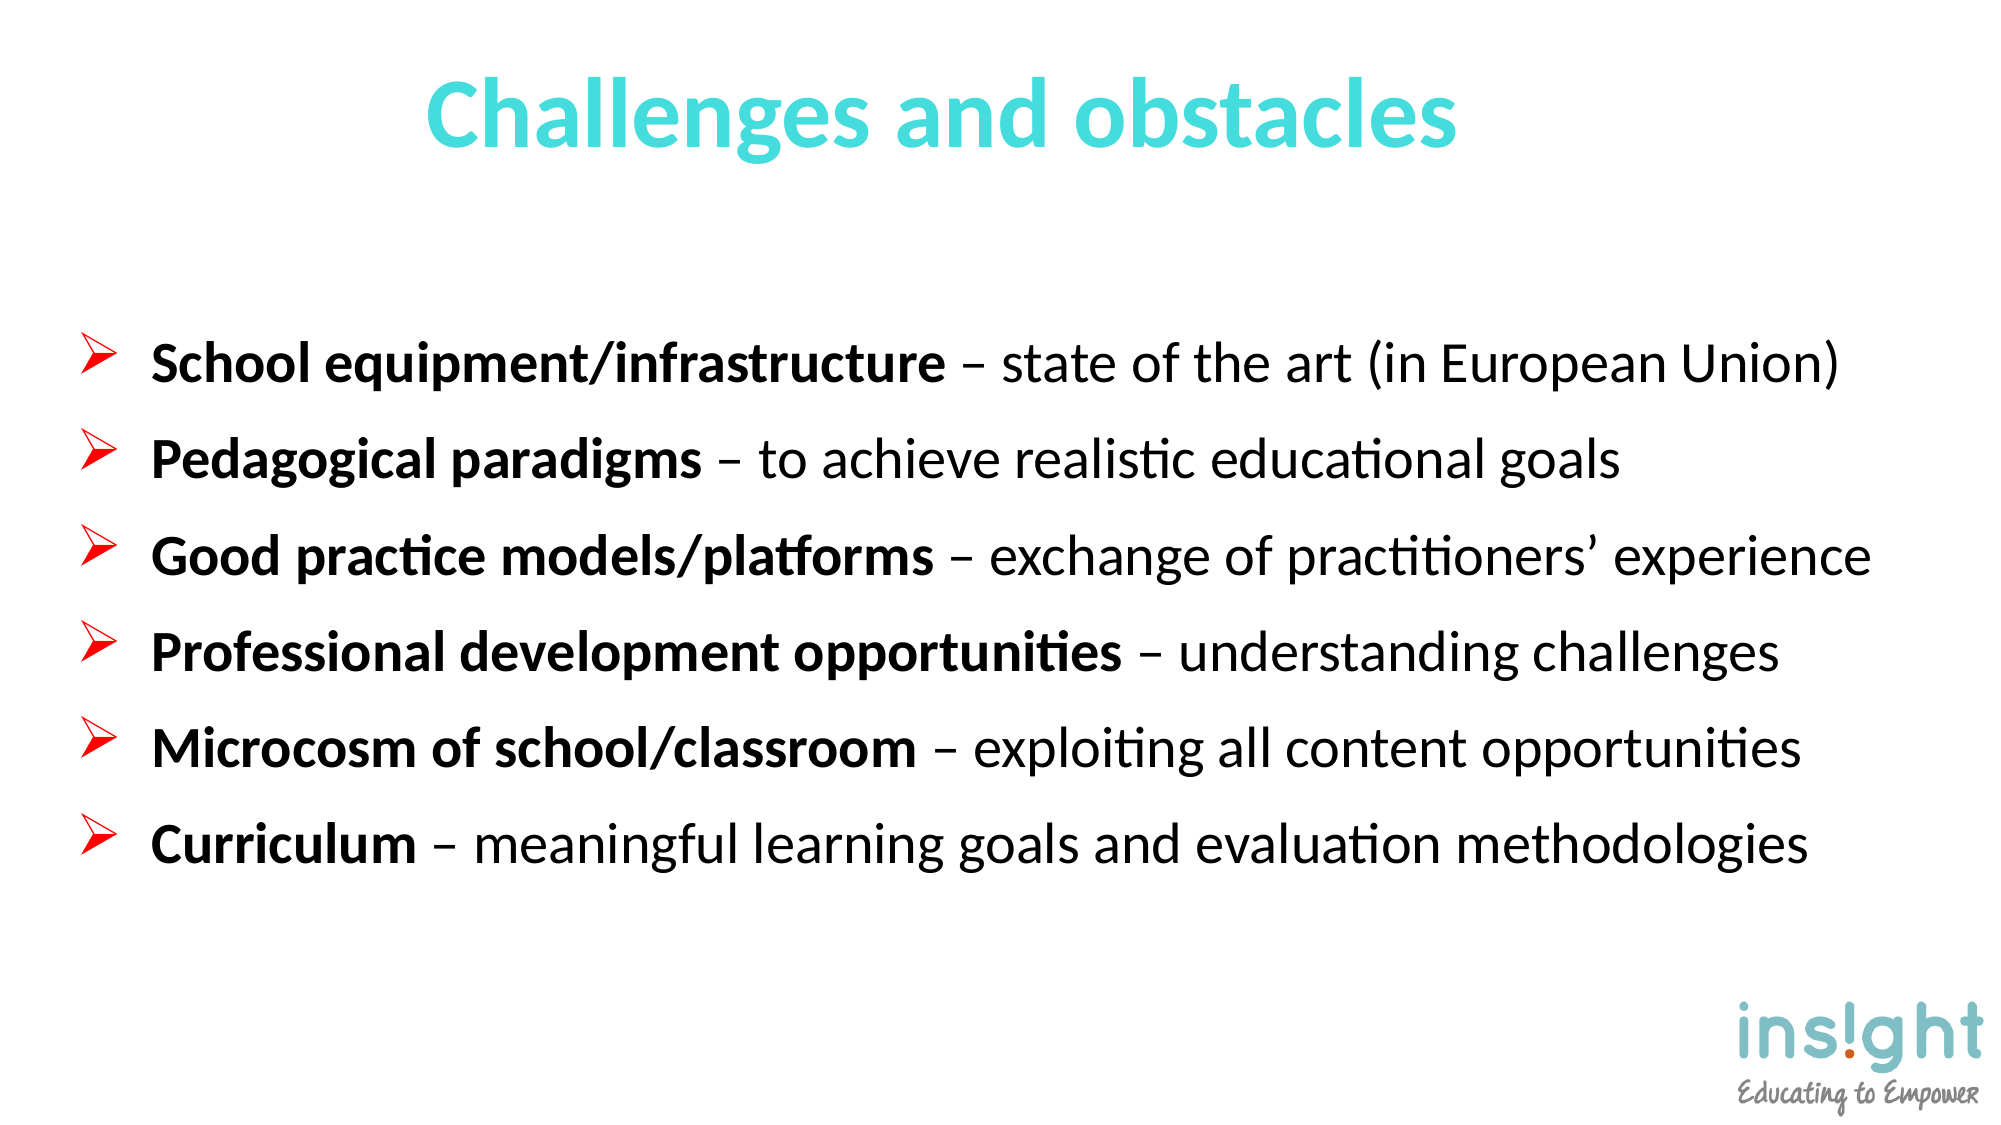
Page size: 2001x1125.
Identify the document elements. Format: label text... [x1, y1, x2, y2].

text_box [984, 486, 1016, 639]
text_box Challenges and obstacles [411, 40, 1475, 175]
subtitle School equipment/infrastructure – state of the art (in European Union) Pedagogical paradigms – to achieve realistic educational goals Good practice models/platforms – exchange of practitioners’ experience Professional development opportunities – understanding challenges Microcosm of school/classroom – exploiting all content opportunities Curriculum – meaningful learning goals and evaluation methodologies [61, 324, 1909, 1125]
picture [1720, 984, 2000, 1125]
